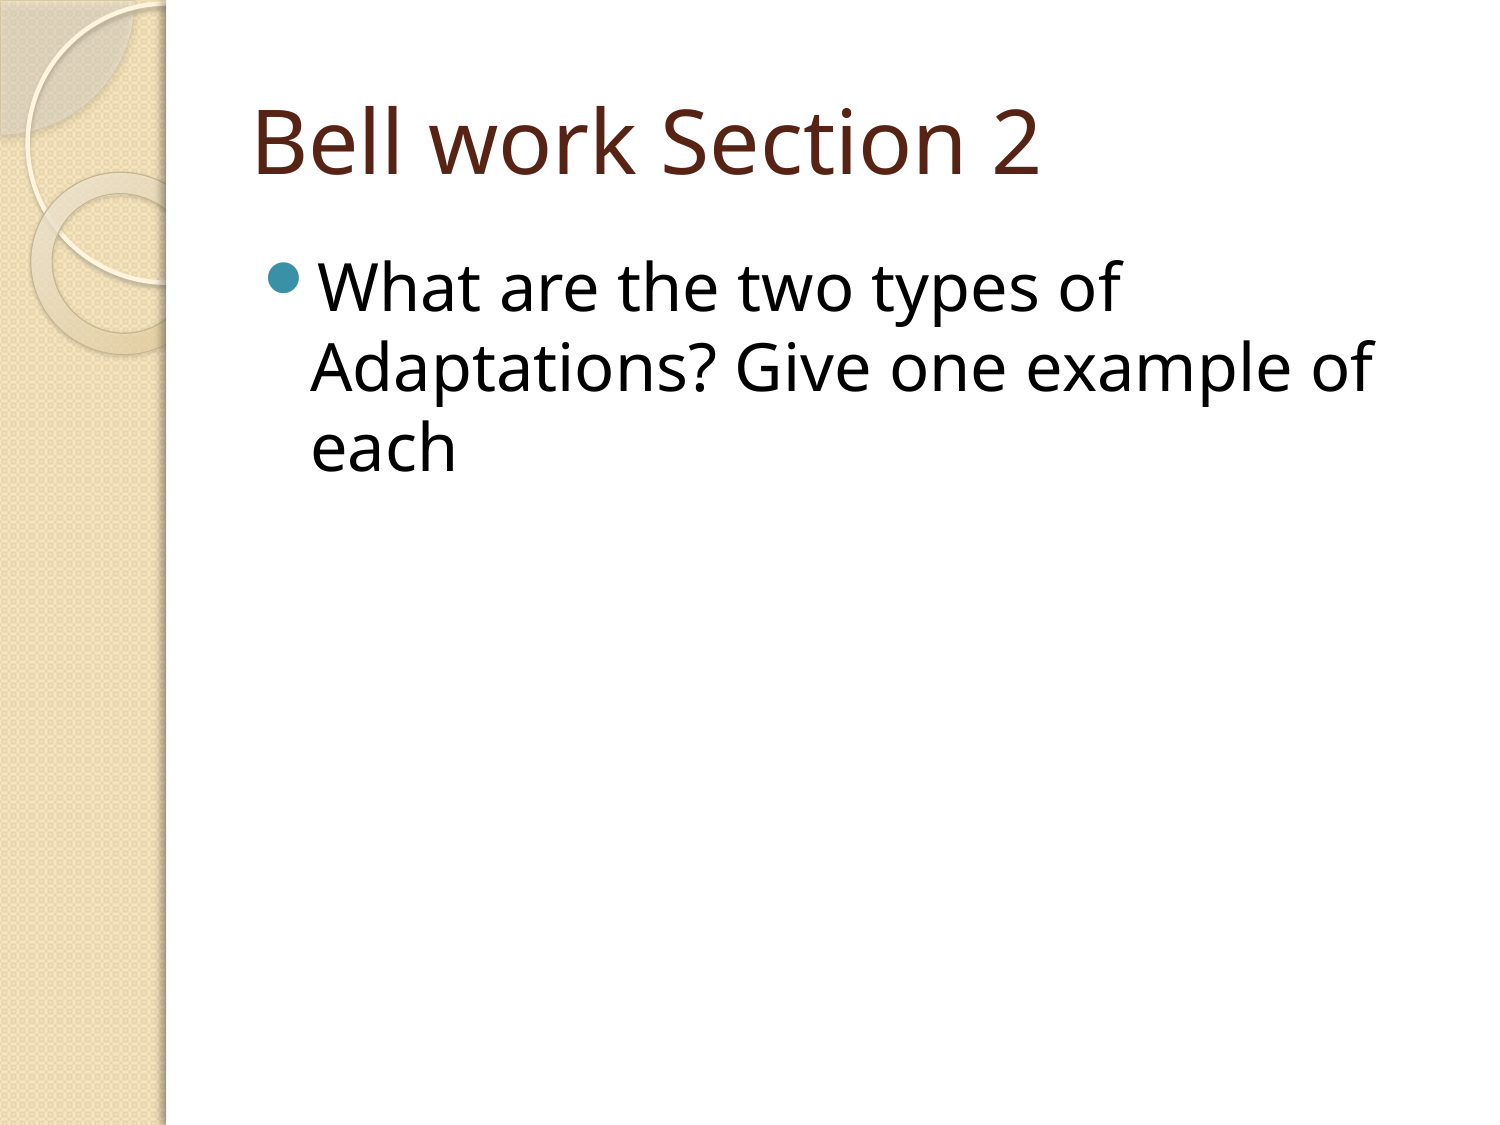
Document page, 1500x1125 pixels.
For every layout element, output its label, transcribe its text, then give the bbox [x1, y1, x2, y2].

title Bell work Section 2 [235, 45, 1466, 233]
list What are the two types of Adaptations? Give one example of each [235, 237, 1466, 1025]
